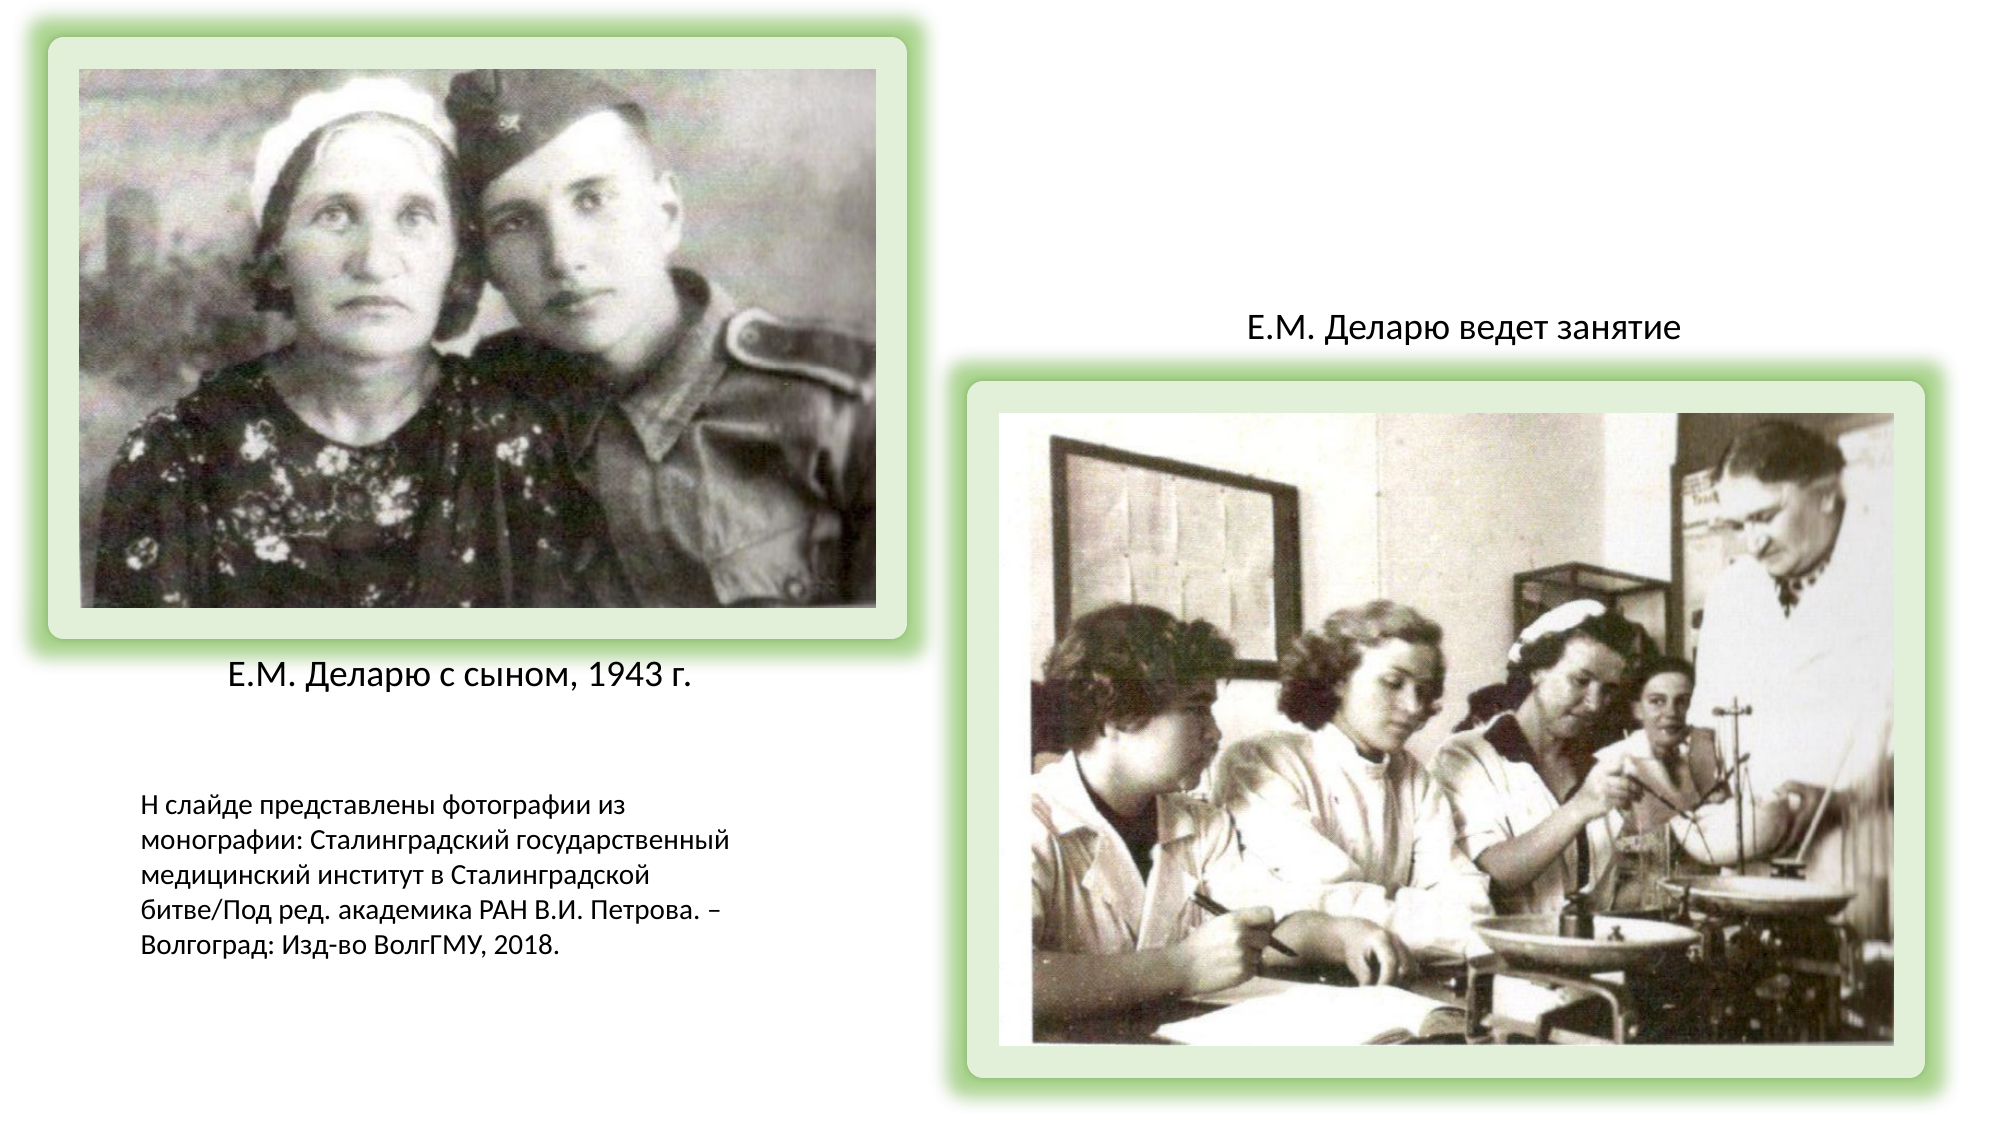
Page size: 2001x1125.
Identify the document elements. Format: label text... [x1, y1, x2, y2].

picture [78, 68, 876, 608]
text_box Е.М. Деларю с сыном, 1943 г. [212, 641, 906, 702]
text_box Н слайде представлены фотографии из монографии: Сталинградский государственный медицинский институт в Сталинградской битве/Под ред. академика РАН В.И. Петрова. – Волгоград: Изд-во ВолгГМУ, 2018. [125, 778, 746, 968]
text_box Е.М. Деларю ведет занятие [1232, 295, 1849, 355]
picture [998, 412, 1894, 1047]
